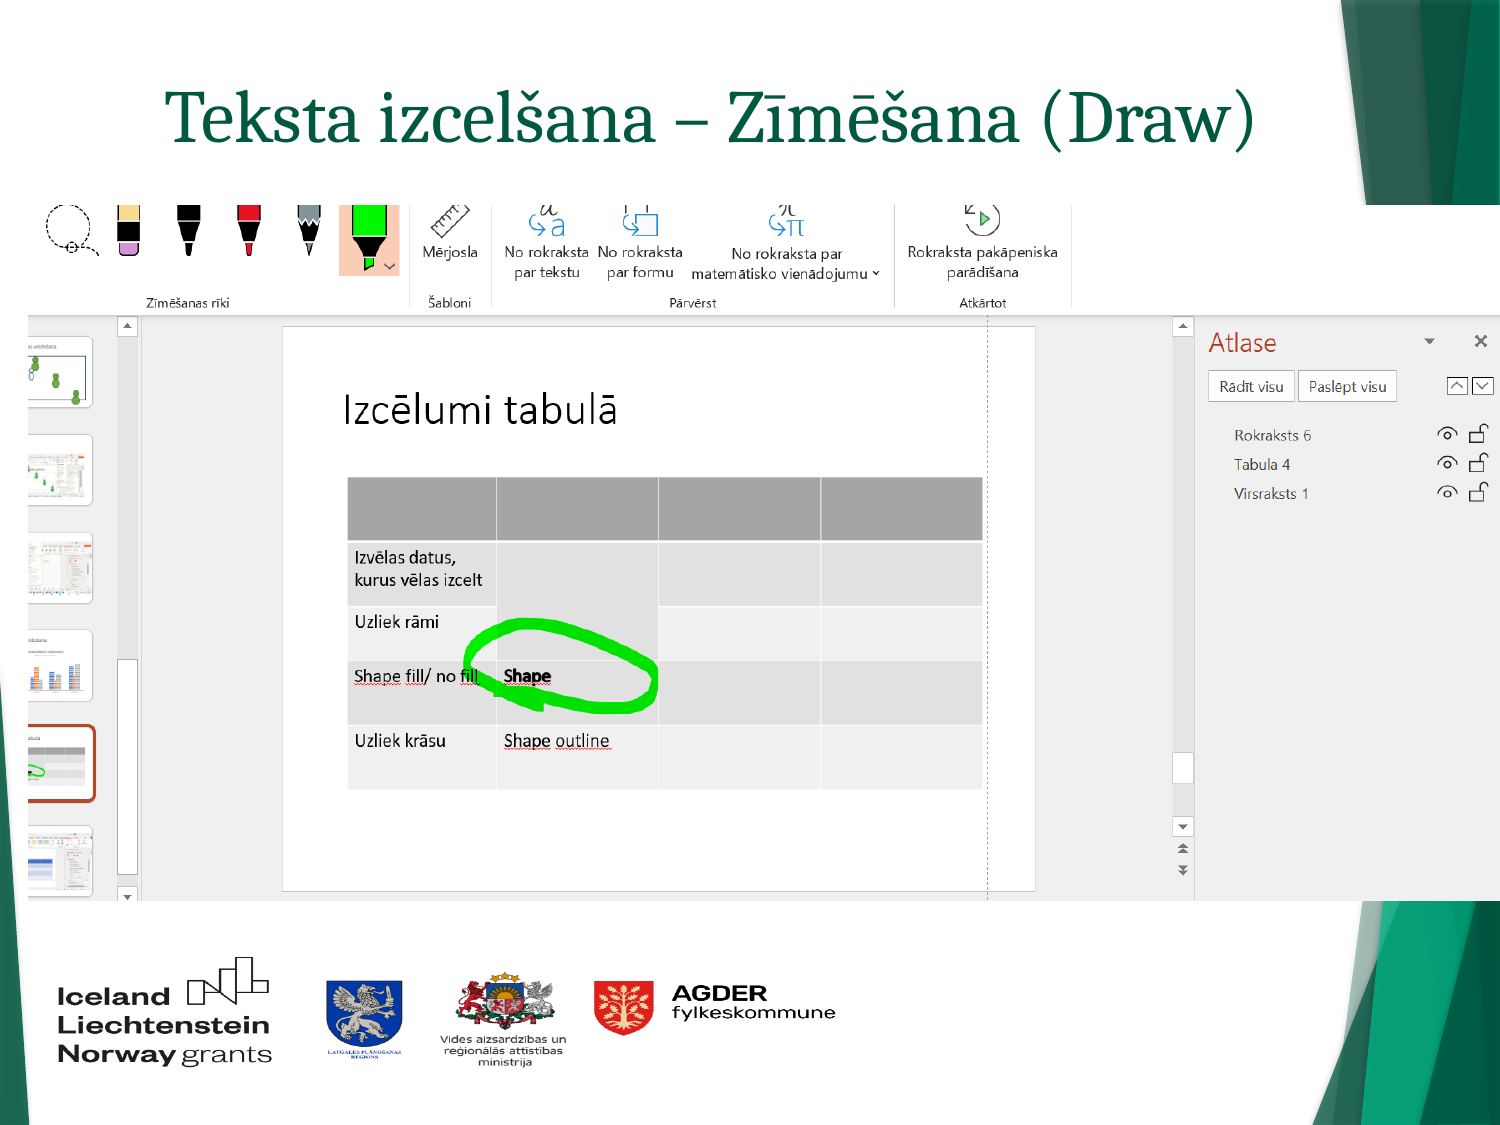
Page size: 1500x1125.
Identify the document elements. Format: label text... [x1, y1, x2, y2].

picture [29, 916, 862, 1114]
title Teksta izcelšana – Zīmēšana (Draw) [149, 59, 1500, 204]
picture [27, 205, 1500, 902]
